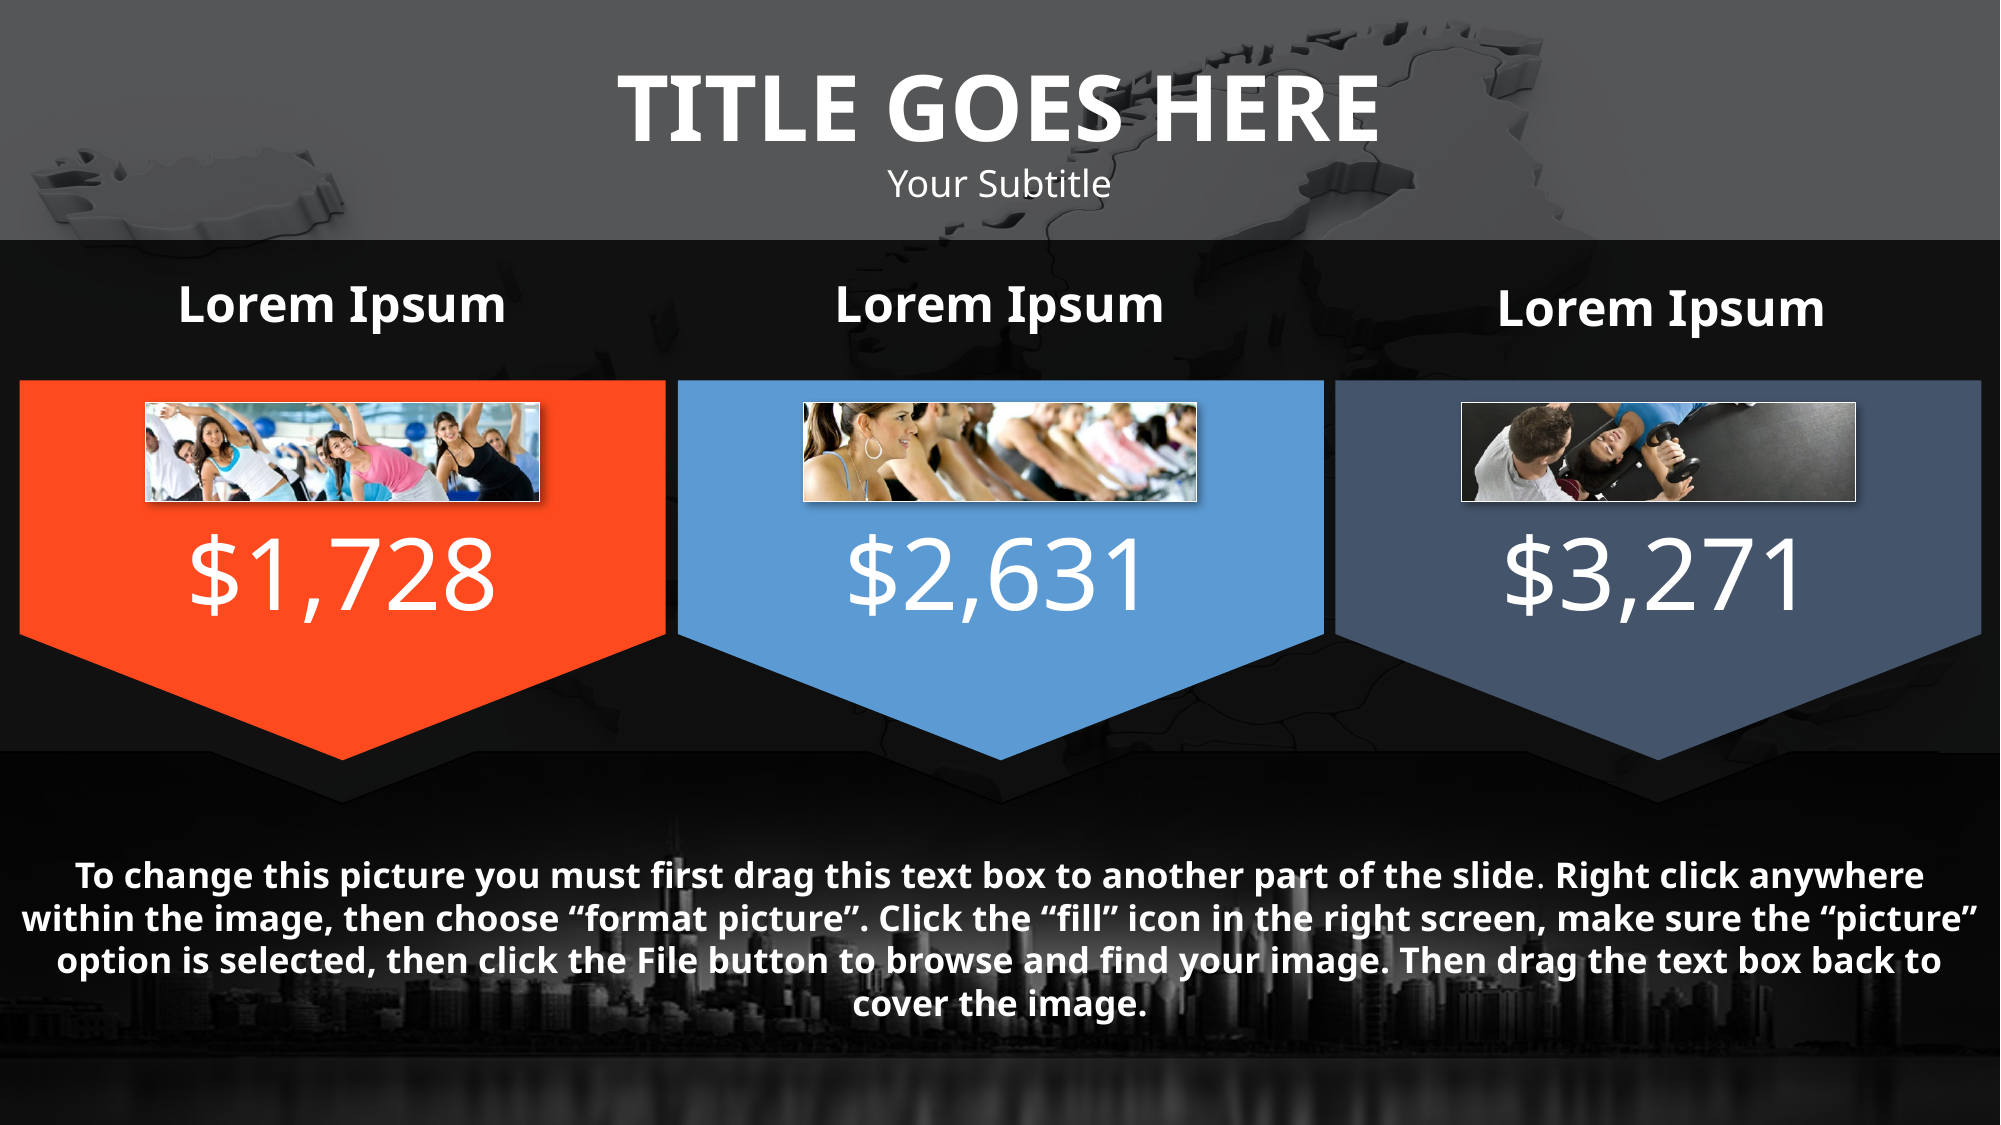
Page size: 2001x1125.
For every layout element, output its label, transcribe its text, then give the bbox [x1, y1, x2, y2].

text_box $3,271 [1334, 379, 1983, 762]
text_box Lorem Ipsum [821, 272, 1178, 334]
picture [1461, 402, 1856, 502]
text_box $1,728 [18, 379, 667, 762]
picture [803, 402, 1197, 502]
text_box Lorem Ipsum [1483, 276, 1840, 337]
text_box Lorem Ipsum [164, 272, 521, 334]
text_box TITLE GOES HERE Your Subtitle [548, 42, 1452, 212]
text_box To change this picture you must first drag this text box to another part of the slide. Right click anywhere within the image, then choose “format picture”. Click the “fill” icon in the right screen, make sure the “picture” option is selected, then click the File button to browse and find your image. Then drag the text box back to cover the image. [0, 755, 2000, 1125]
text_box $2,631 [676, 379, 1325, 762]
picture [145, 402, 540, 502]
text_box [0, 239, 2000, 806]
